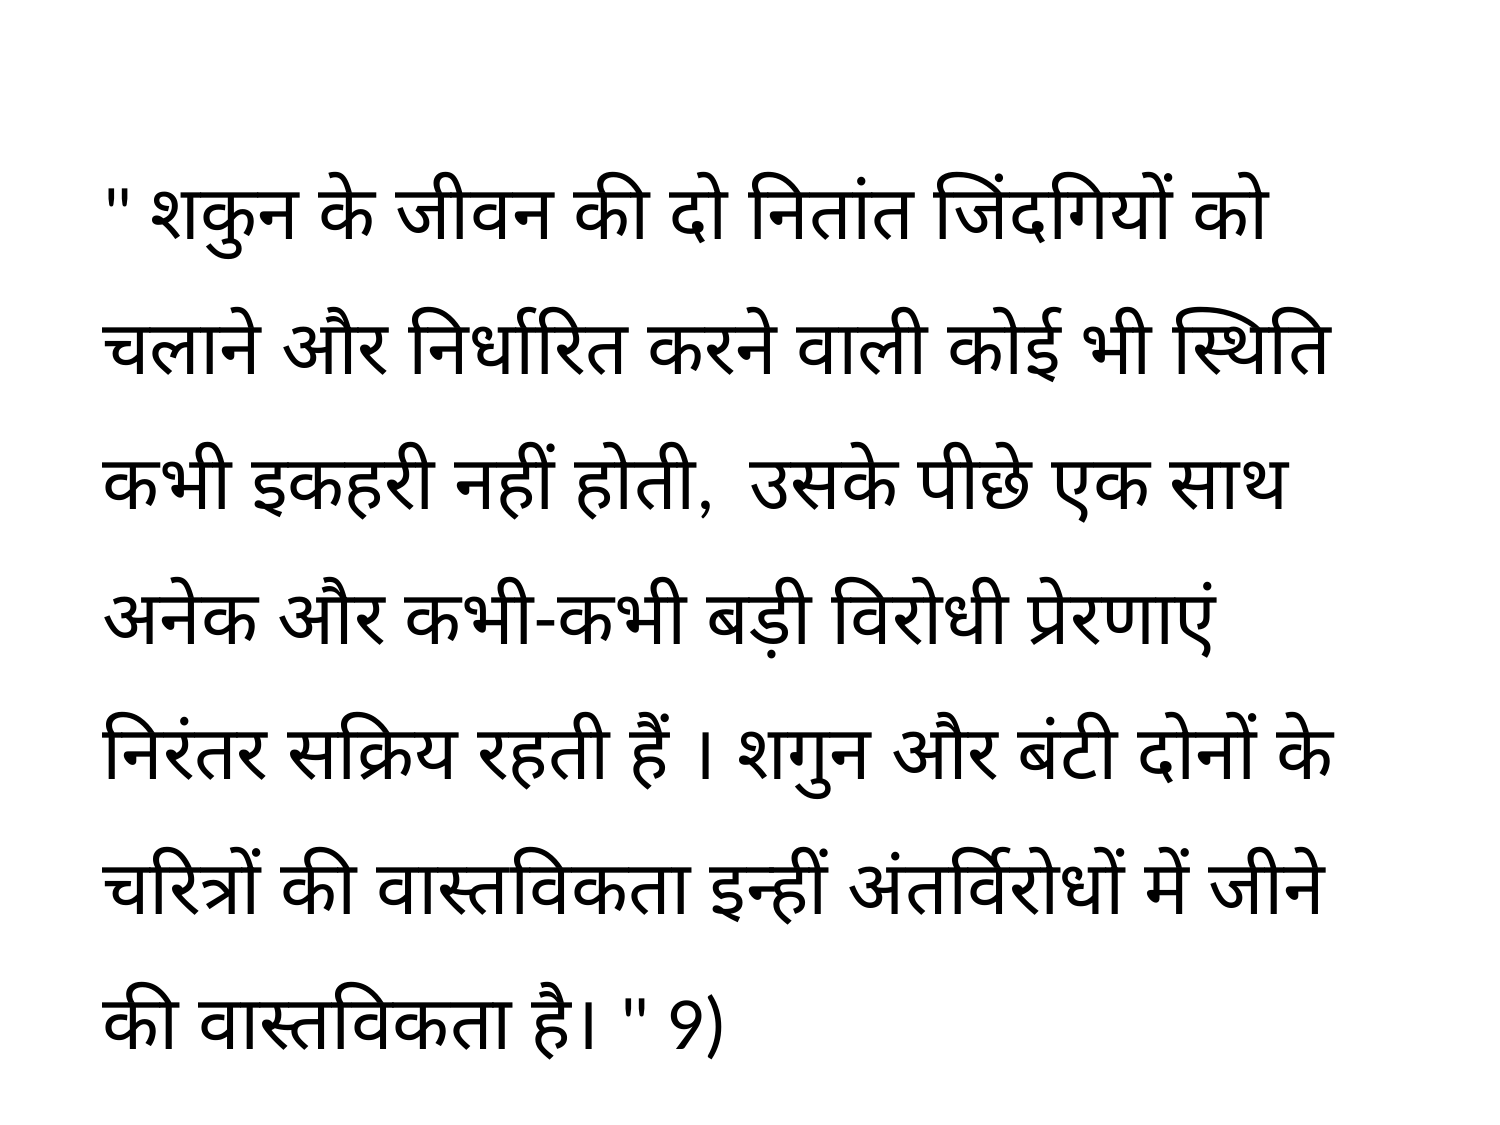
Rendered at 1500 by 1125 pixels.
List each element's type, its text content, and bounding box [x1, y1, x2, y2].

text_box " शकुन के जीवन की दो नितांत जिंदगियों को चलाने और निर्धारित करने वाली कोई भी स्थिति कभी इकहरी नहीं होती, उसके पीछे एक साथ अनेक और कभी-कभी बड़ी विरोधी प्रेरणाएं निरंतर सक्रिय रहती हैं । शगुन और बंटी दोनों के चरित्रों की वास्तविकता इन्हीं अंतर्विरोधों में जीने की वास्तविकता है। " 9) [87, 112, 1388, 1073]
